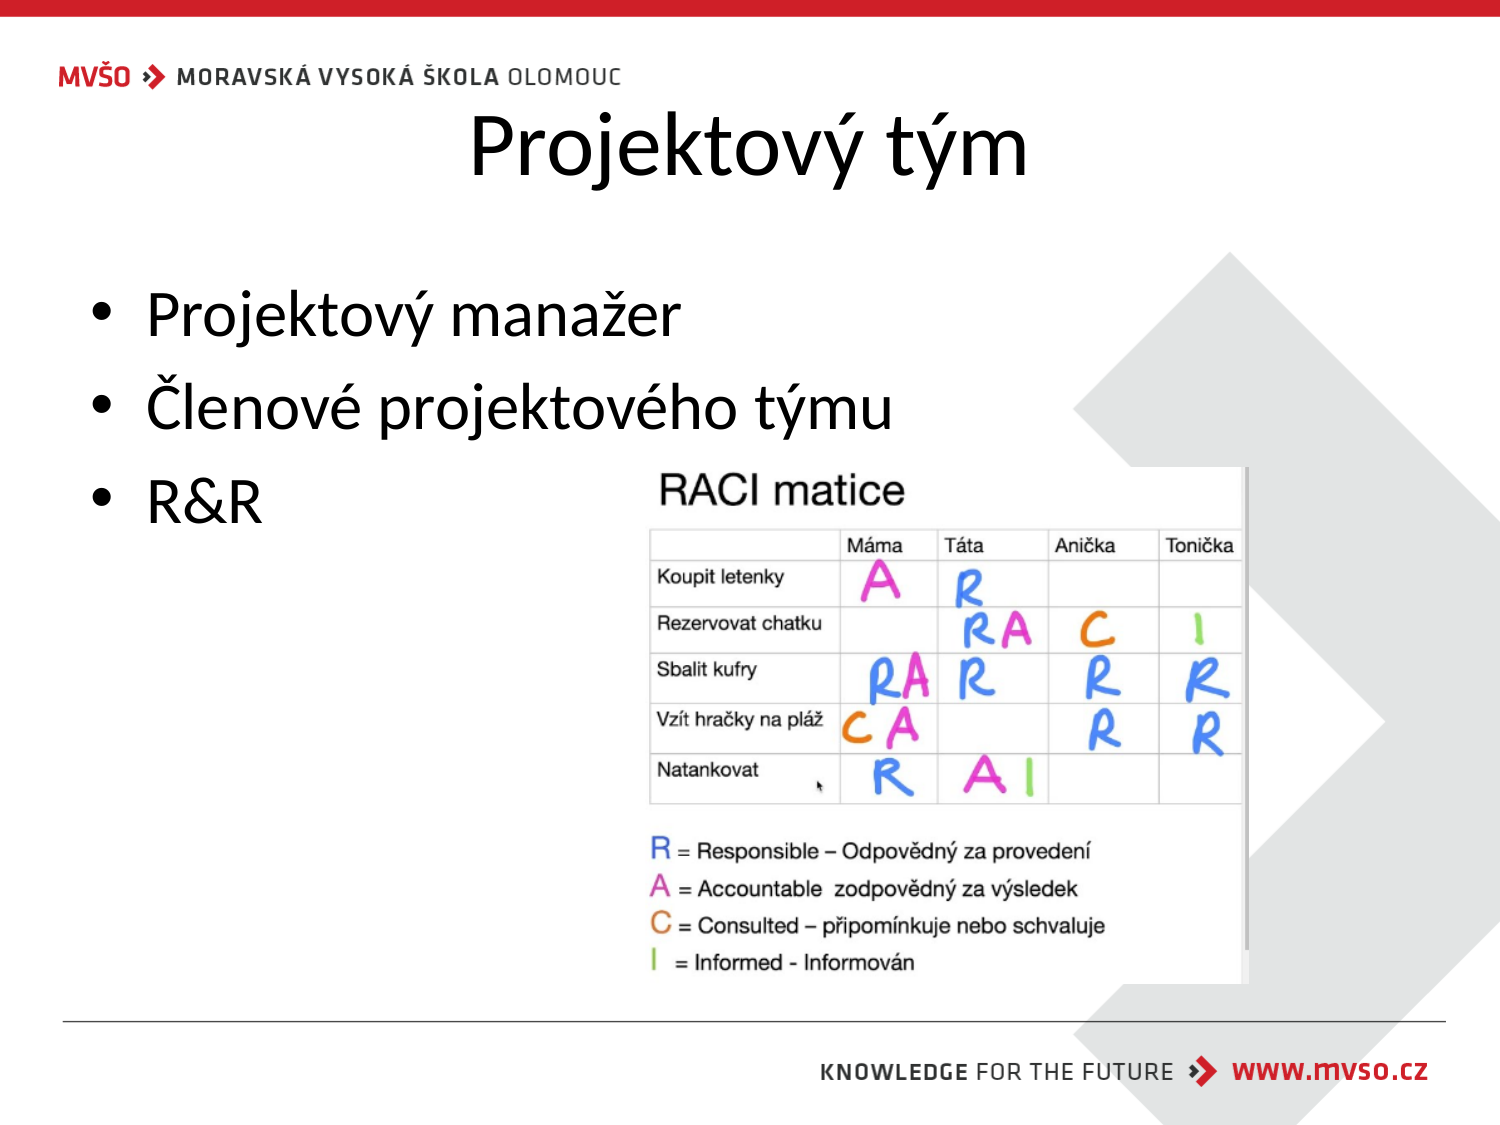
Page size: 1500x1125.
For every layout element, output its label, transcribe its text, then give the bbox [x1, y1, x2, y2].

title Projektový tým [75, 45, 1425, 233]
picture [0, 0, 1500, 1125]
list Projektový manažer Členové projektového týmu R&R [75, 262, 1425, 1005]
